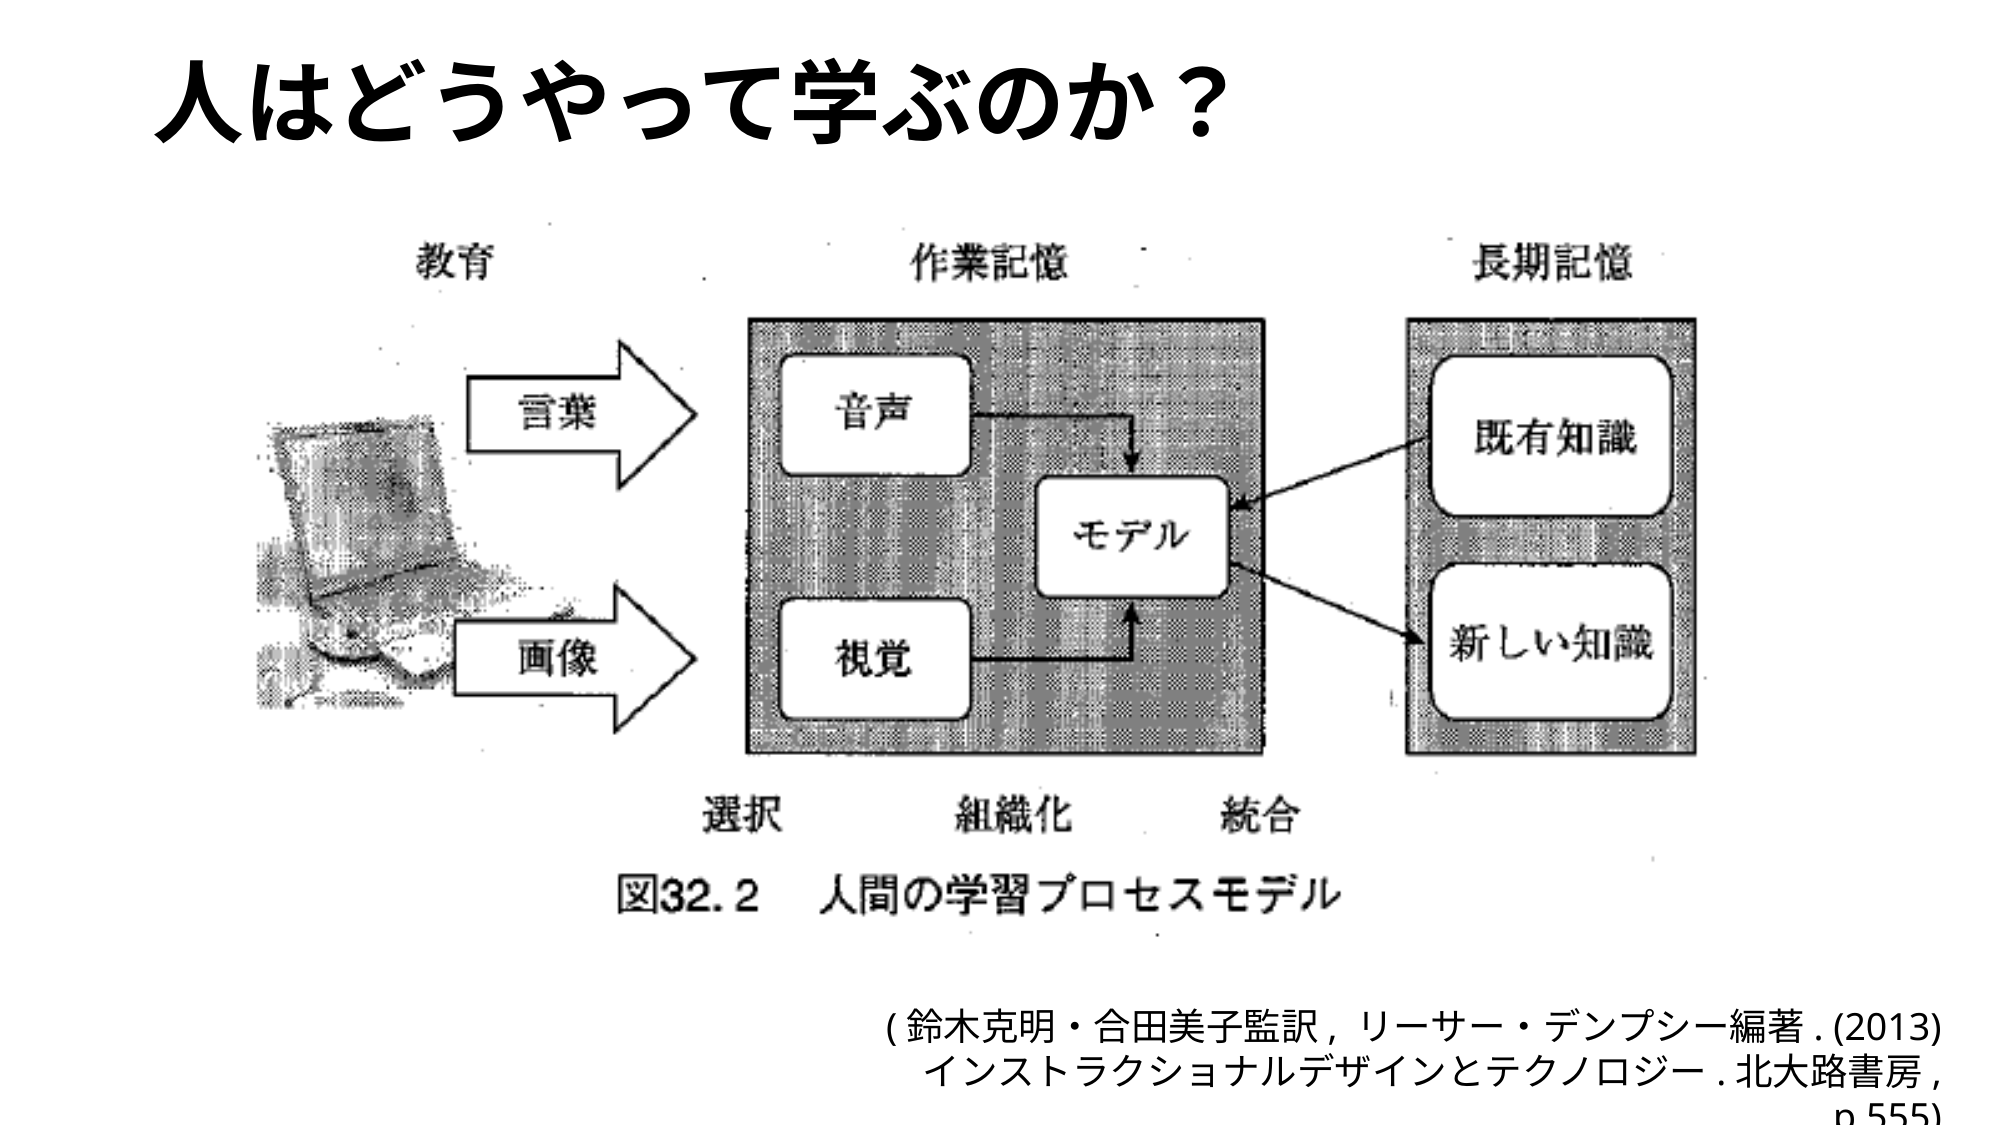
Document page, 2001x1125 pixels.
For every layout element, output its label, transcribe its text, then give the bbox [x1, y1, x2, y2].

text_box (鈴木克明・合田美子監訳, リーサー・デンプシー編著. (2013) インストラクショナルデザインとテクノロジー.北大路書房, p.555) [818, 995, 1957, 1125]
title 人はどうやって学ぶのか？ [137, 33, 1863, 181]
picture [232, 216, 1767, 942]
